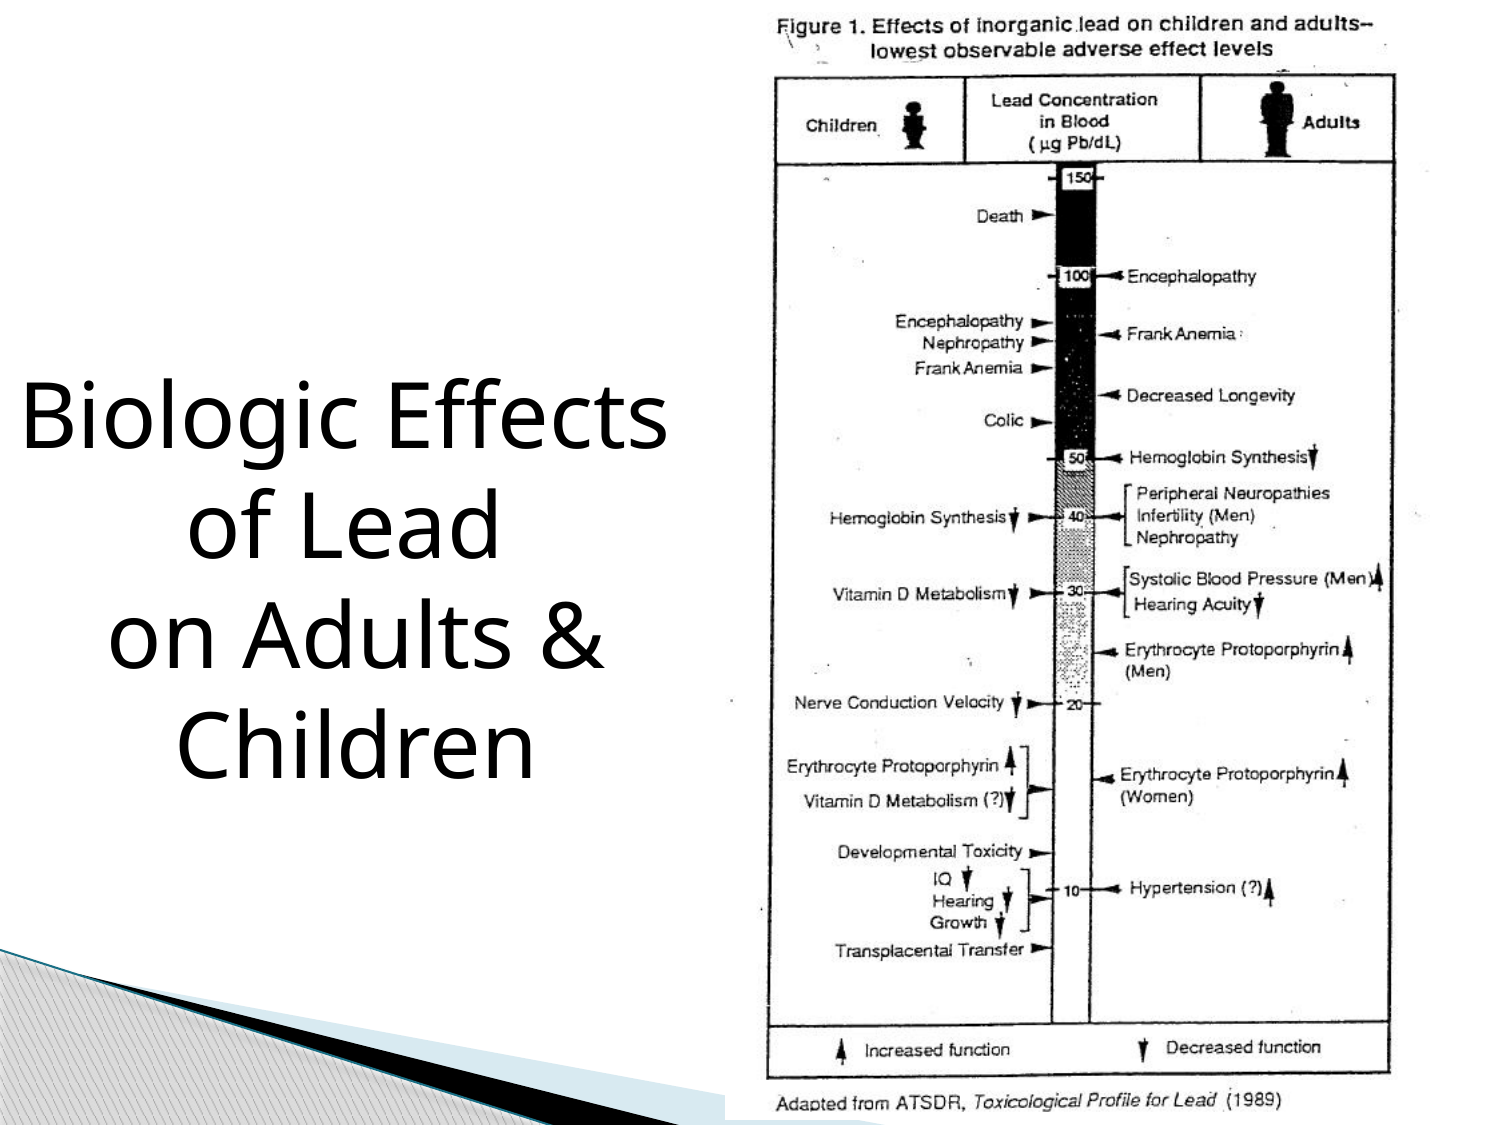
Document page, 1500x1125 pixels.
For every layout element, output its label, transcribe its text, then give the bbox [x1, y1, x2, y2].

text_box Biologic Effects of Lead on Adults & Children [3, 349, 710, 805]
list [724, 12, 1438, 1120]
